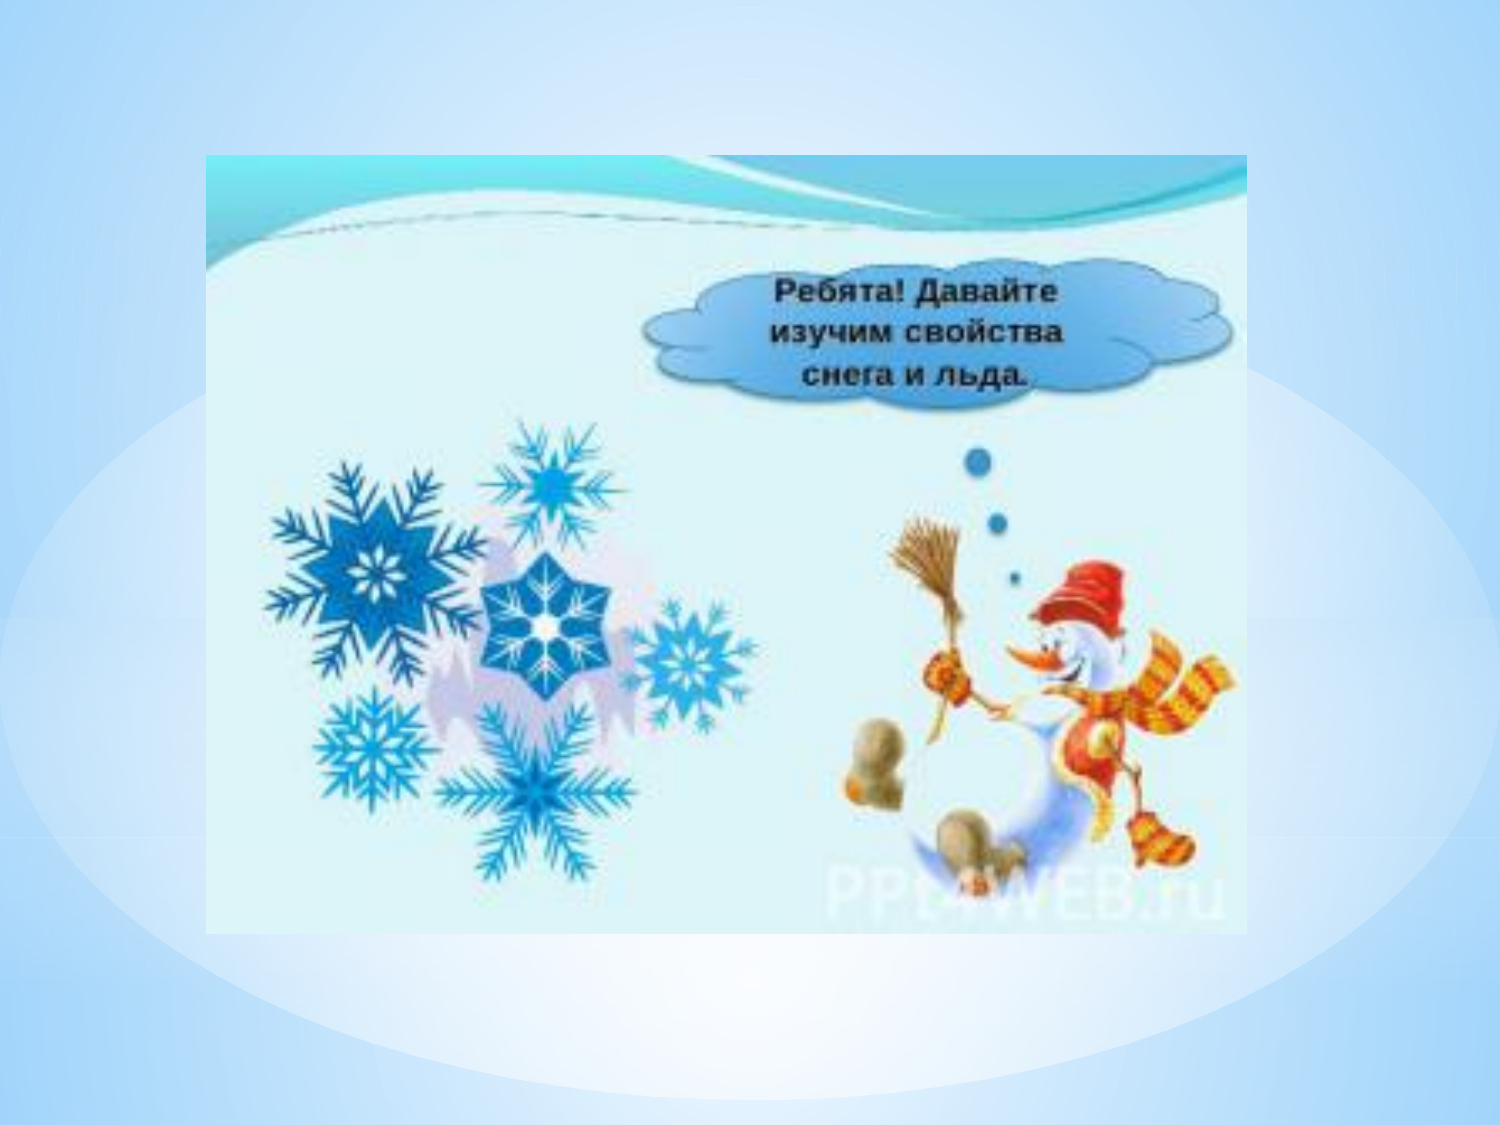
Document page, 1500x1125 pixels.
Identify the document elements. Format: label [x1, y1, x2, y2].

picture [206, 155, 1247, 934]
